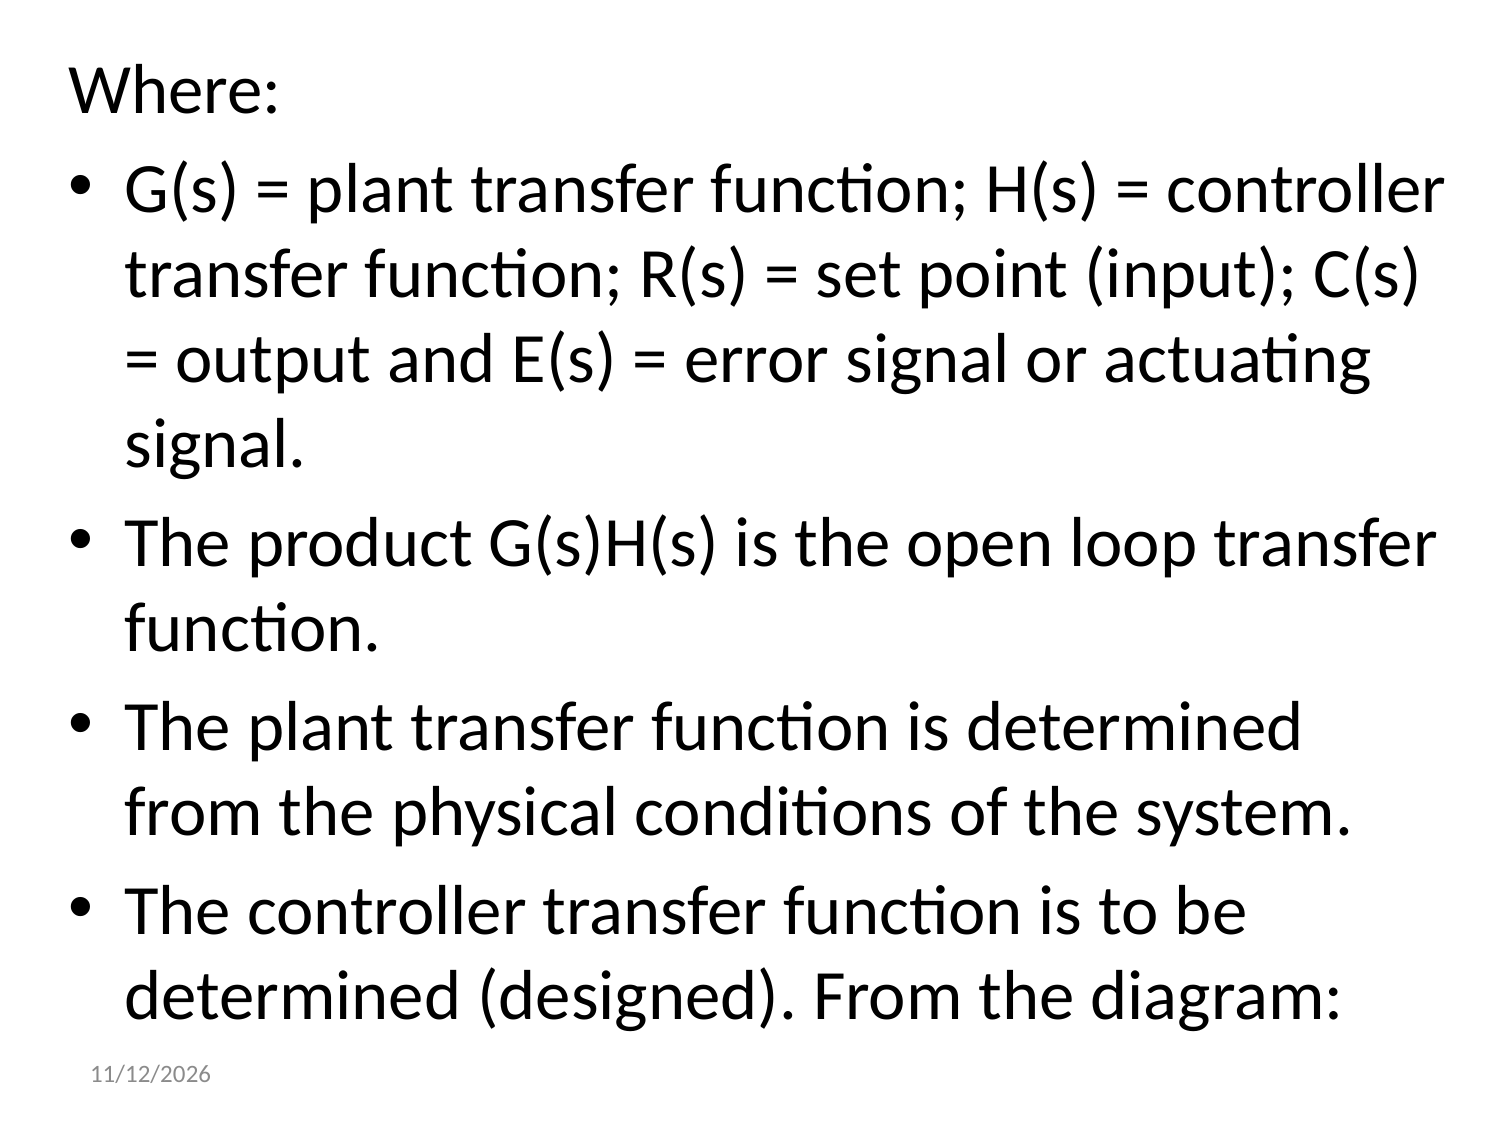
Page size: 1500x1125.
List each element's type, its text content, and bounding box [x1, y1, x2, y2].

slide_number 10-Sep-18 [75, 1042, 425, 1103]
list Where: G(s) = plant transfer function; H(s) = controller transfer function; R(s) = set point (input); C(s) = output and E(s) = error signal or actuating signal. The product G(s)H(s) is the open loop transfer function. The plant transfer function is determined from the physical conditions of the system. The controller transfer function is to be determined (designed). From the diagram: [53, 35, 1471, 1075]
